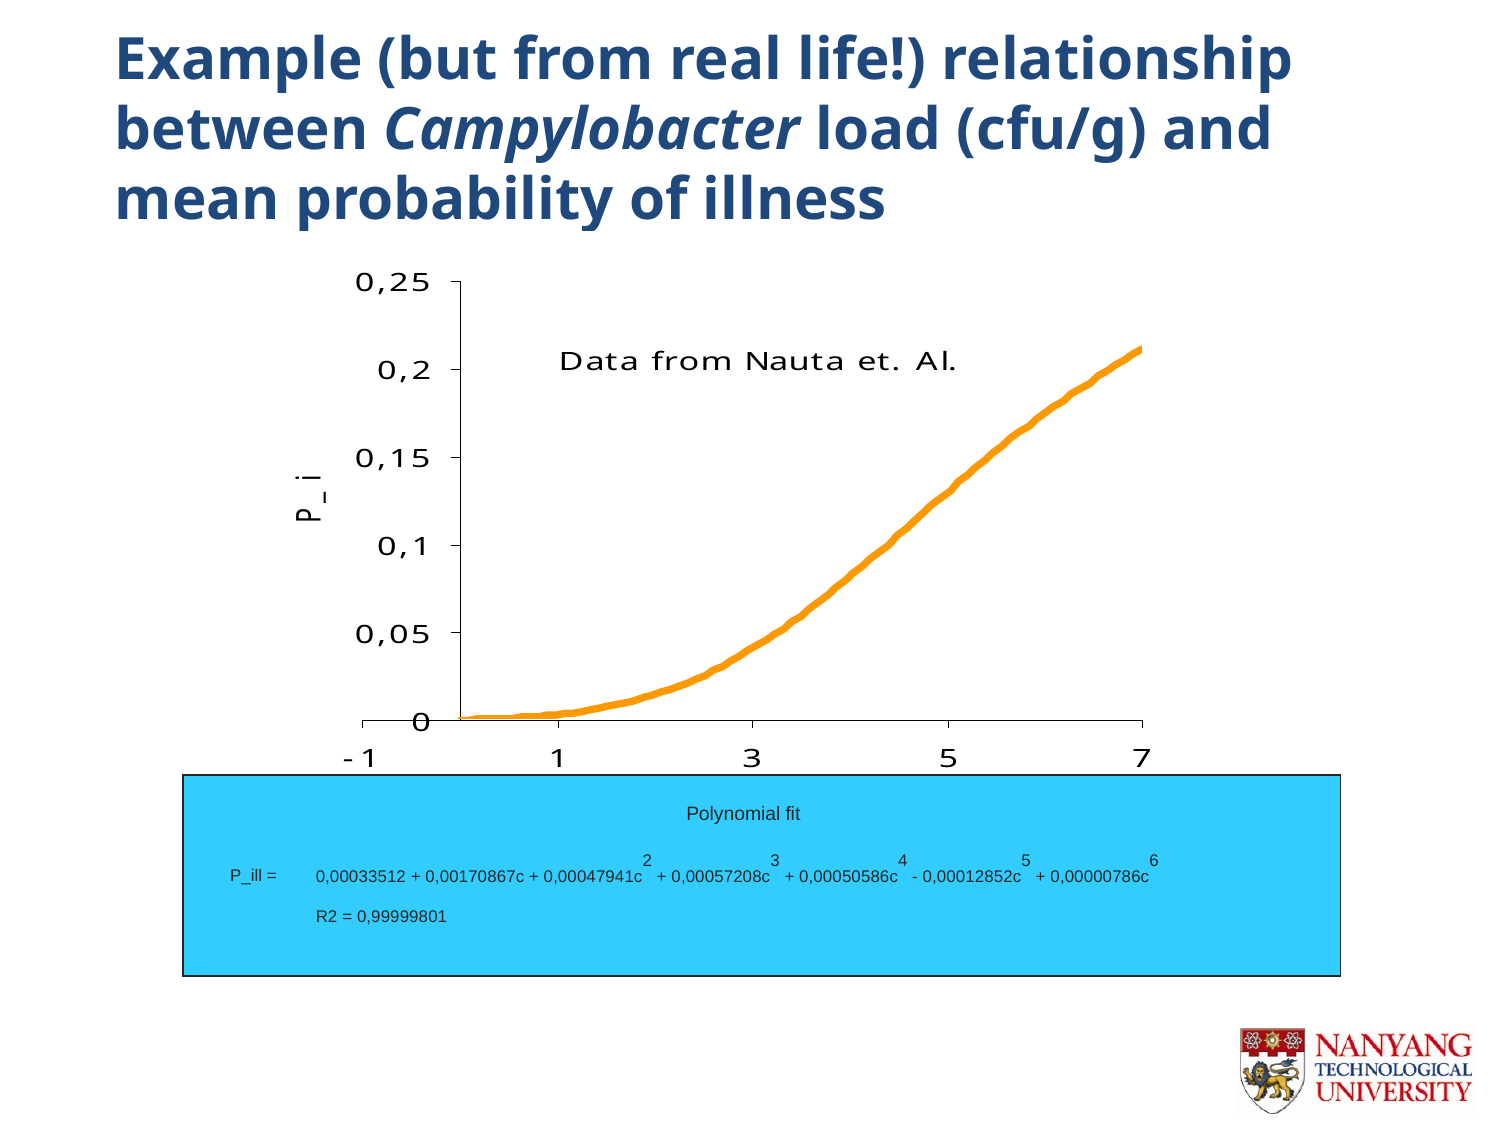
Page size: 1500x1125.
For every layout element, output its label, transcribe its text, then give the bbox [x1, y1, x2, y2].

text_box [182, 774, 1341, 977]
picture [1237, 1024, 1475, 1118]
title Example (but from real life!) relationship between Campylobacter load (cfu/g) and mean probability of illness [99, 32, 1459, 220]
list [241, 221, 1211, 773]
